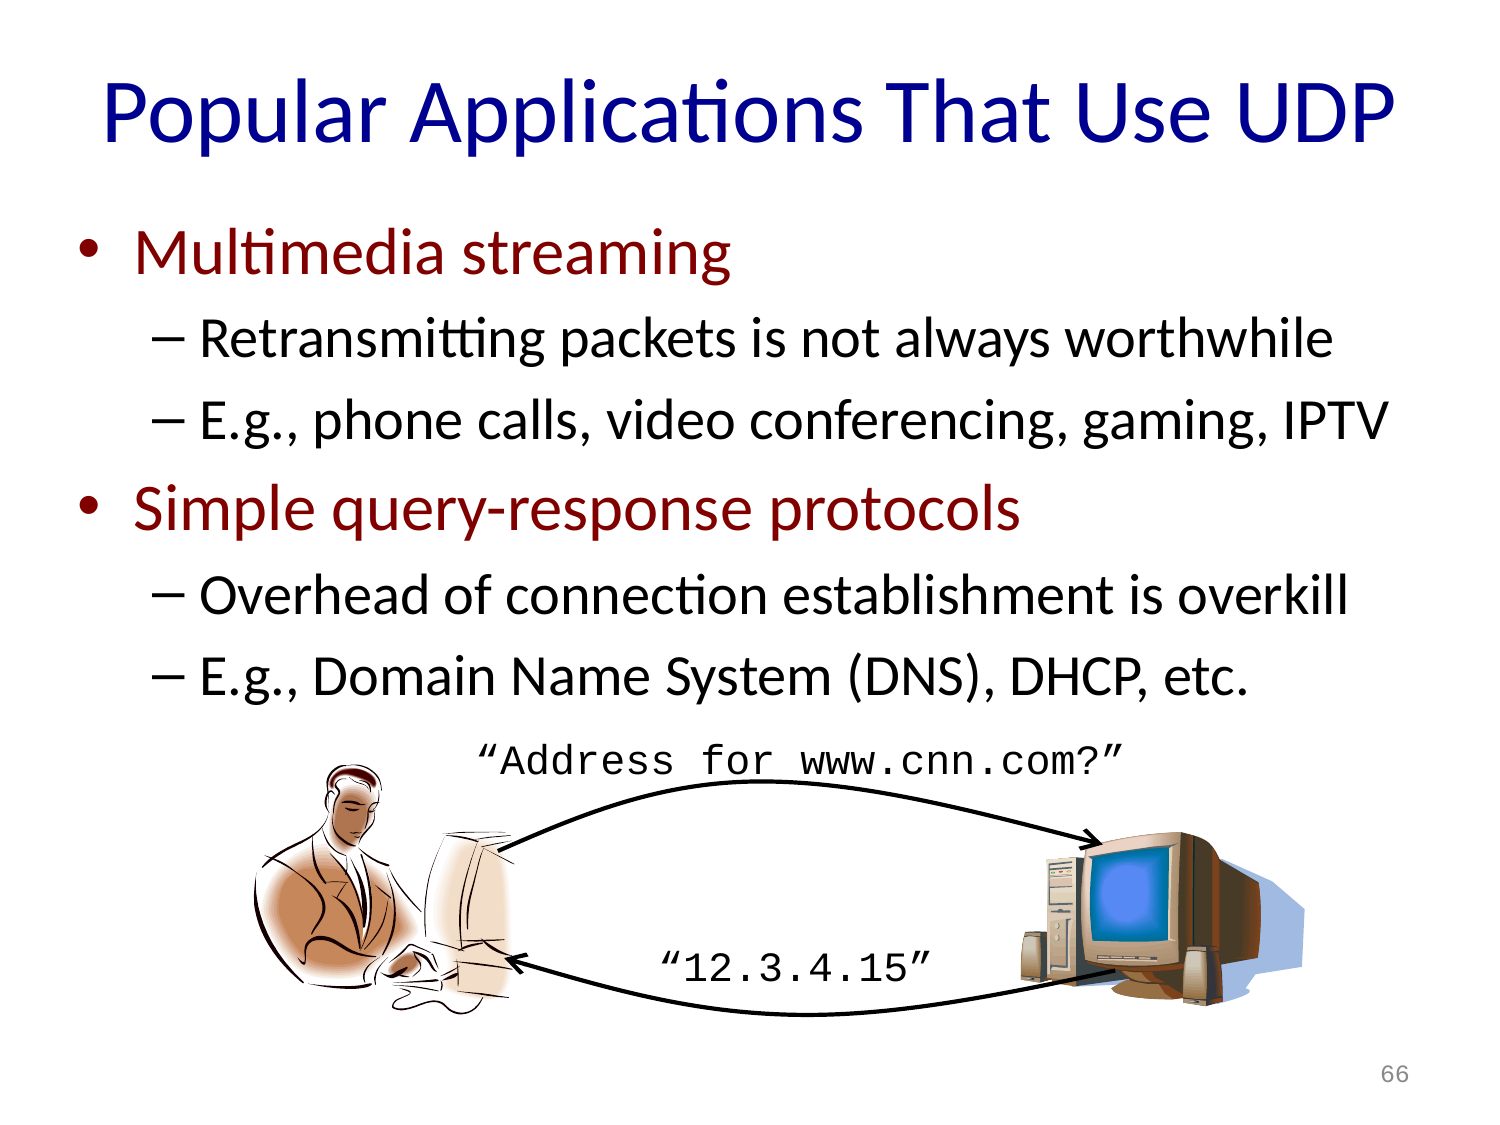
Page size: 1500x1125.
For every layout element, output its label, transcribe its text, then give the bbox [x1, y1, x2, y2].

slide_number 66 [1074, 1042, 1425, 1103]
text_box [519, 958, 643, 996]
text_box “Address for www.cnn.com?” [460, 725, 1141, 790]
list Multimedia streaming Retransmitting packets is not always worthwhile E.g., phone calls, video conferencing, gaming, IPTV Simple query-response protocols Overhead of connection establishment is overkill E.g., Domain Name System (DNS), DHCP, etc. [62, 200, 1463, 1005]
picture [245, 762, 515, 1018]
text_box [652, 967, 1015, 1016]
picture [1020, 831, 1305, 1007]
text_box [519, 790, 1048, 851]
text_box “12.3.4.15” [643, 932, 948, 998]
title Popular Applications That Use UDP [75, 12, 1425, 200]
